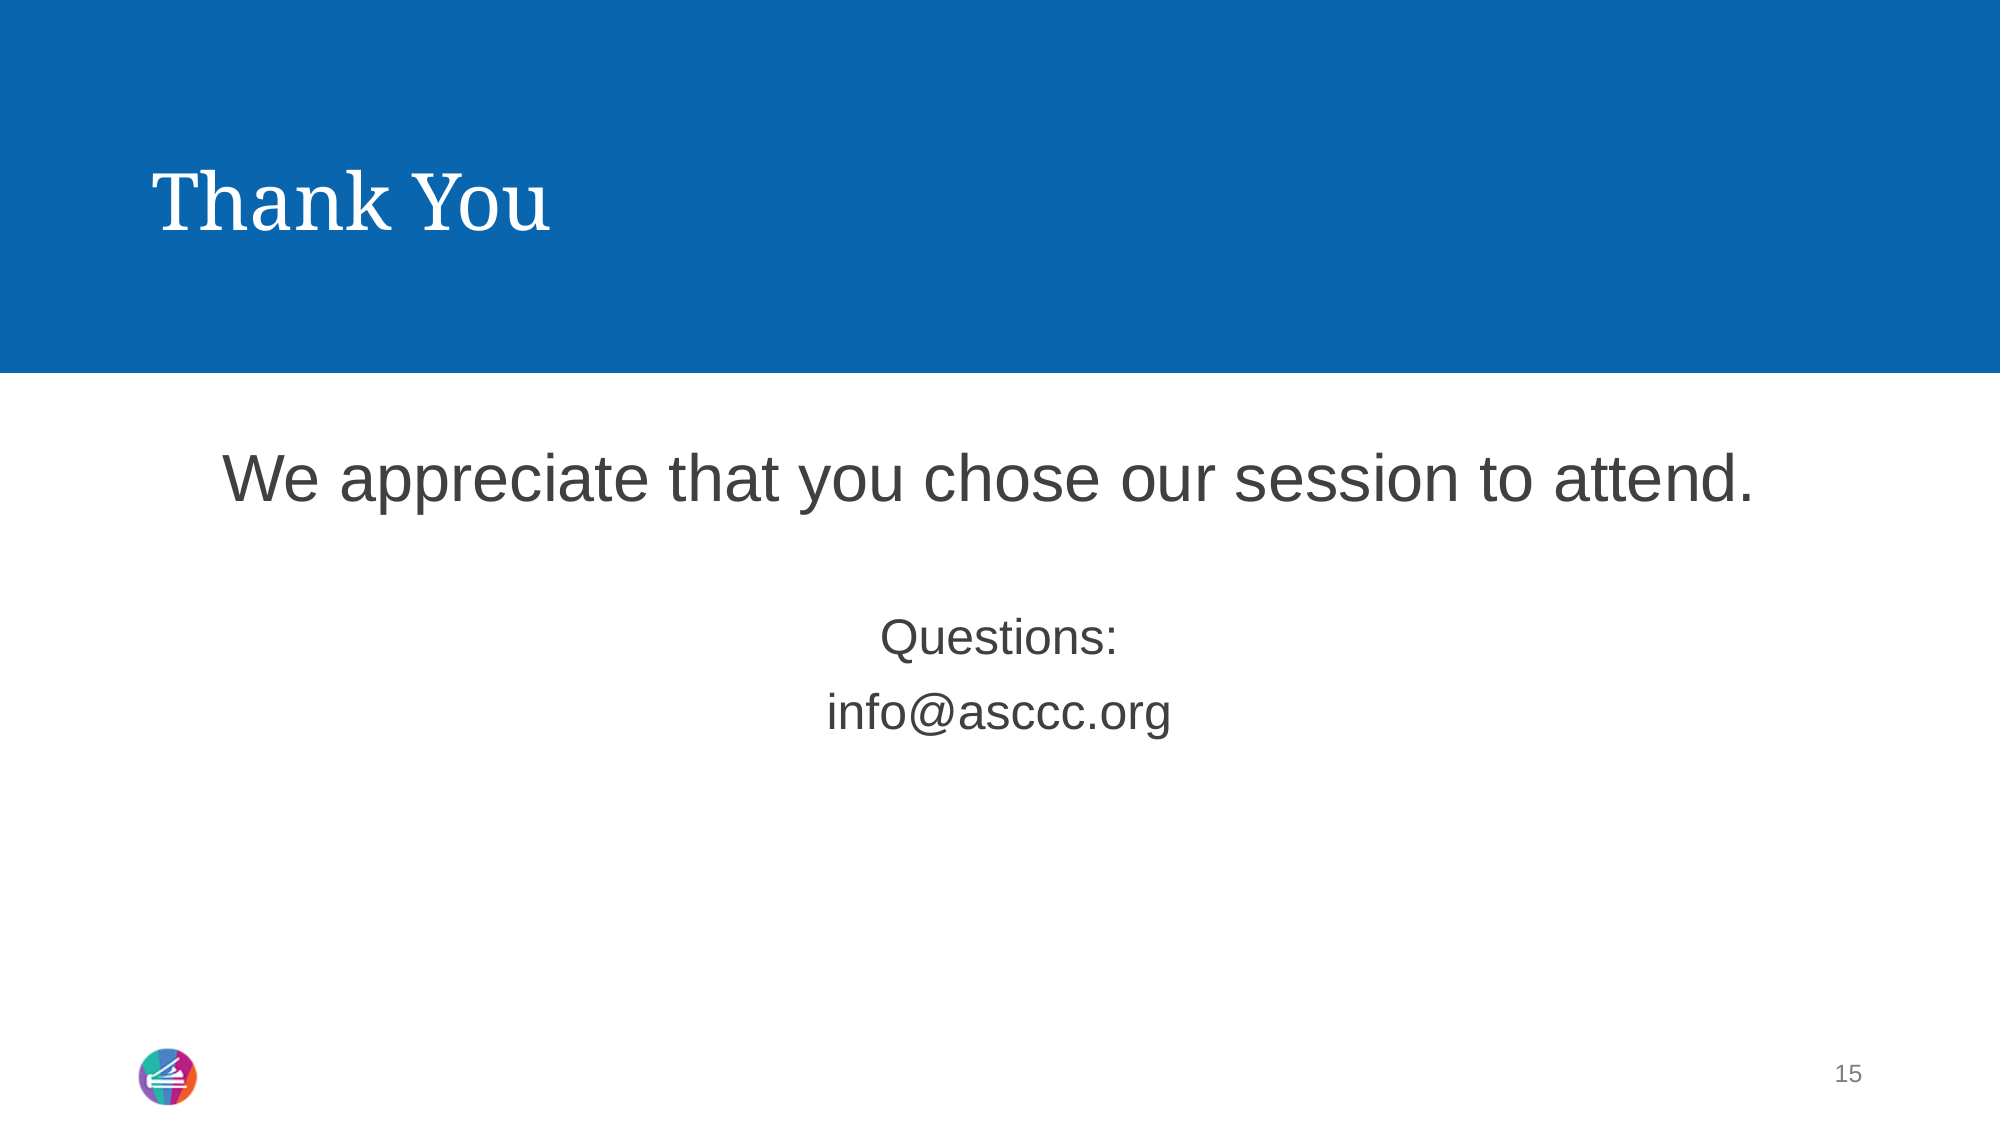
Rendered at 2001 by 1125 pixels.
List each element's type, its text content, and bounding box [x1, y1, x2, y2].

list We appreciate that you chose our session to attend. Questions: info@asccc.org [136, 436, 1863, 1023]
slide_number 15 [1712, 1042, 1863, 1103]
title Thank You [136, 66, 1863, 343]
picture [136, 1046, 199, 1108]
